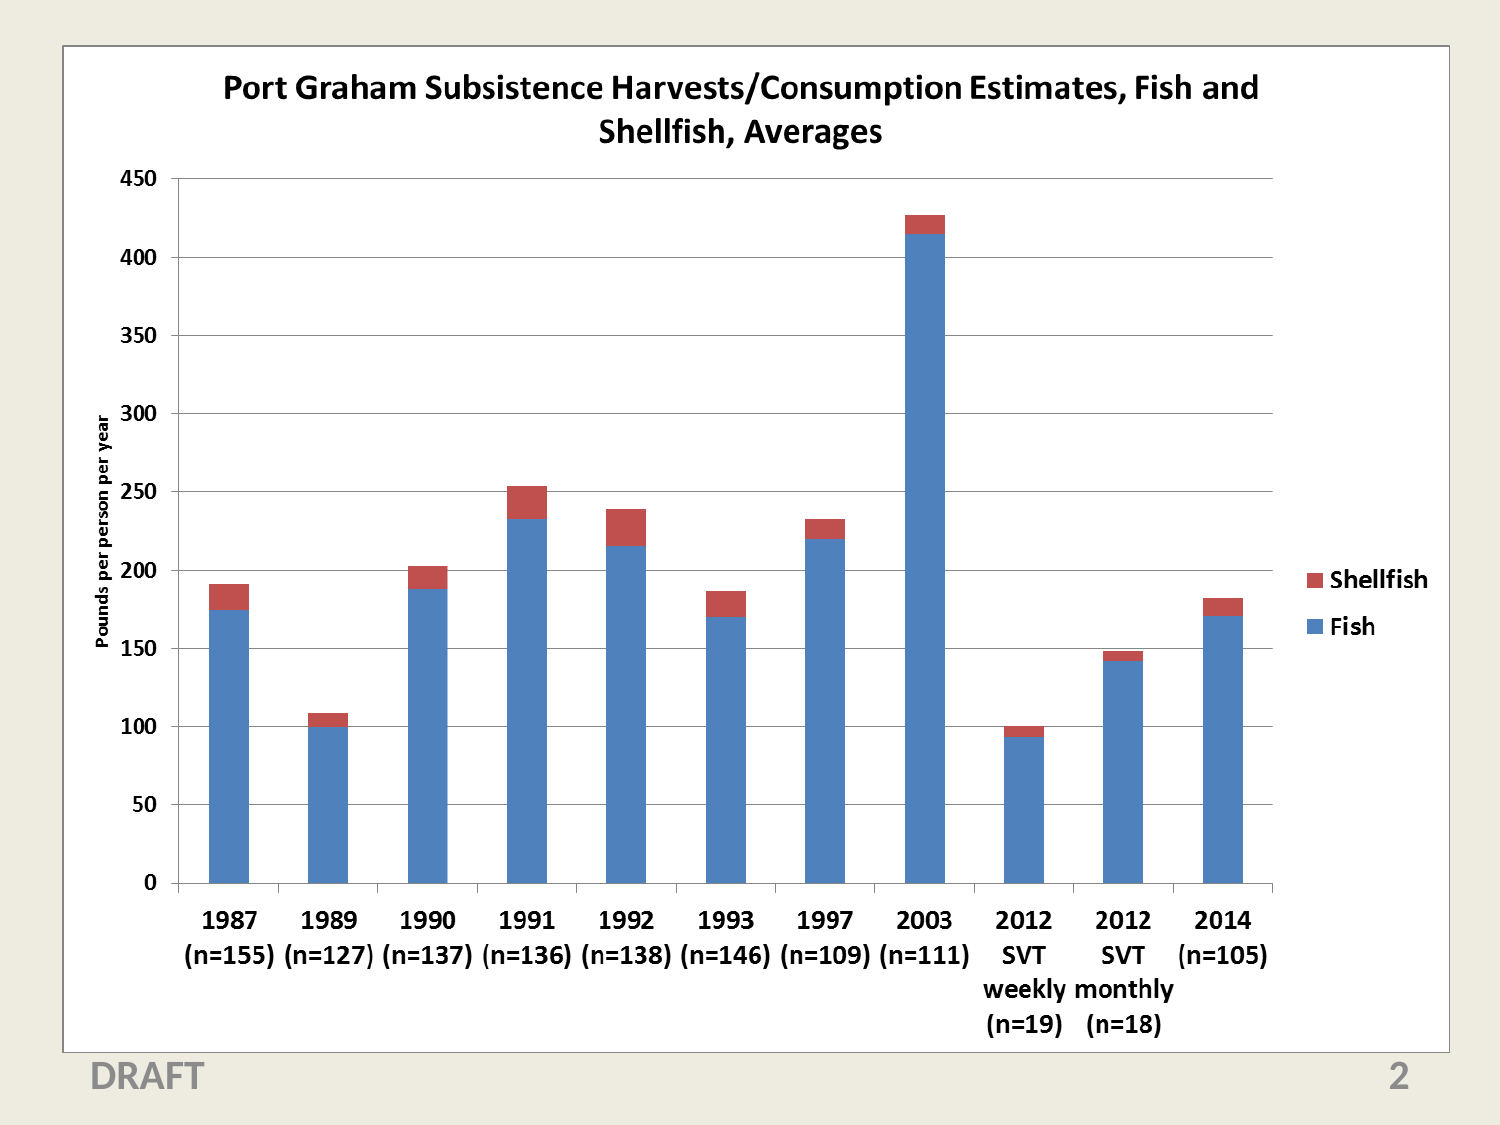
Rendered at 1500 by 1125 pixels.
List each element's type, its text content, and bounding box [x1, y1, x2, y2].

picture [62, 45, 1450, 1054]
slide_number DRAFT [75, 1060, 425, 1103]
slide_number 2 [1074, 1060, 1425, 1103]
